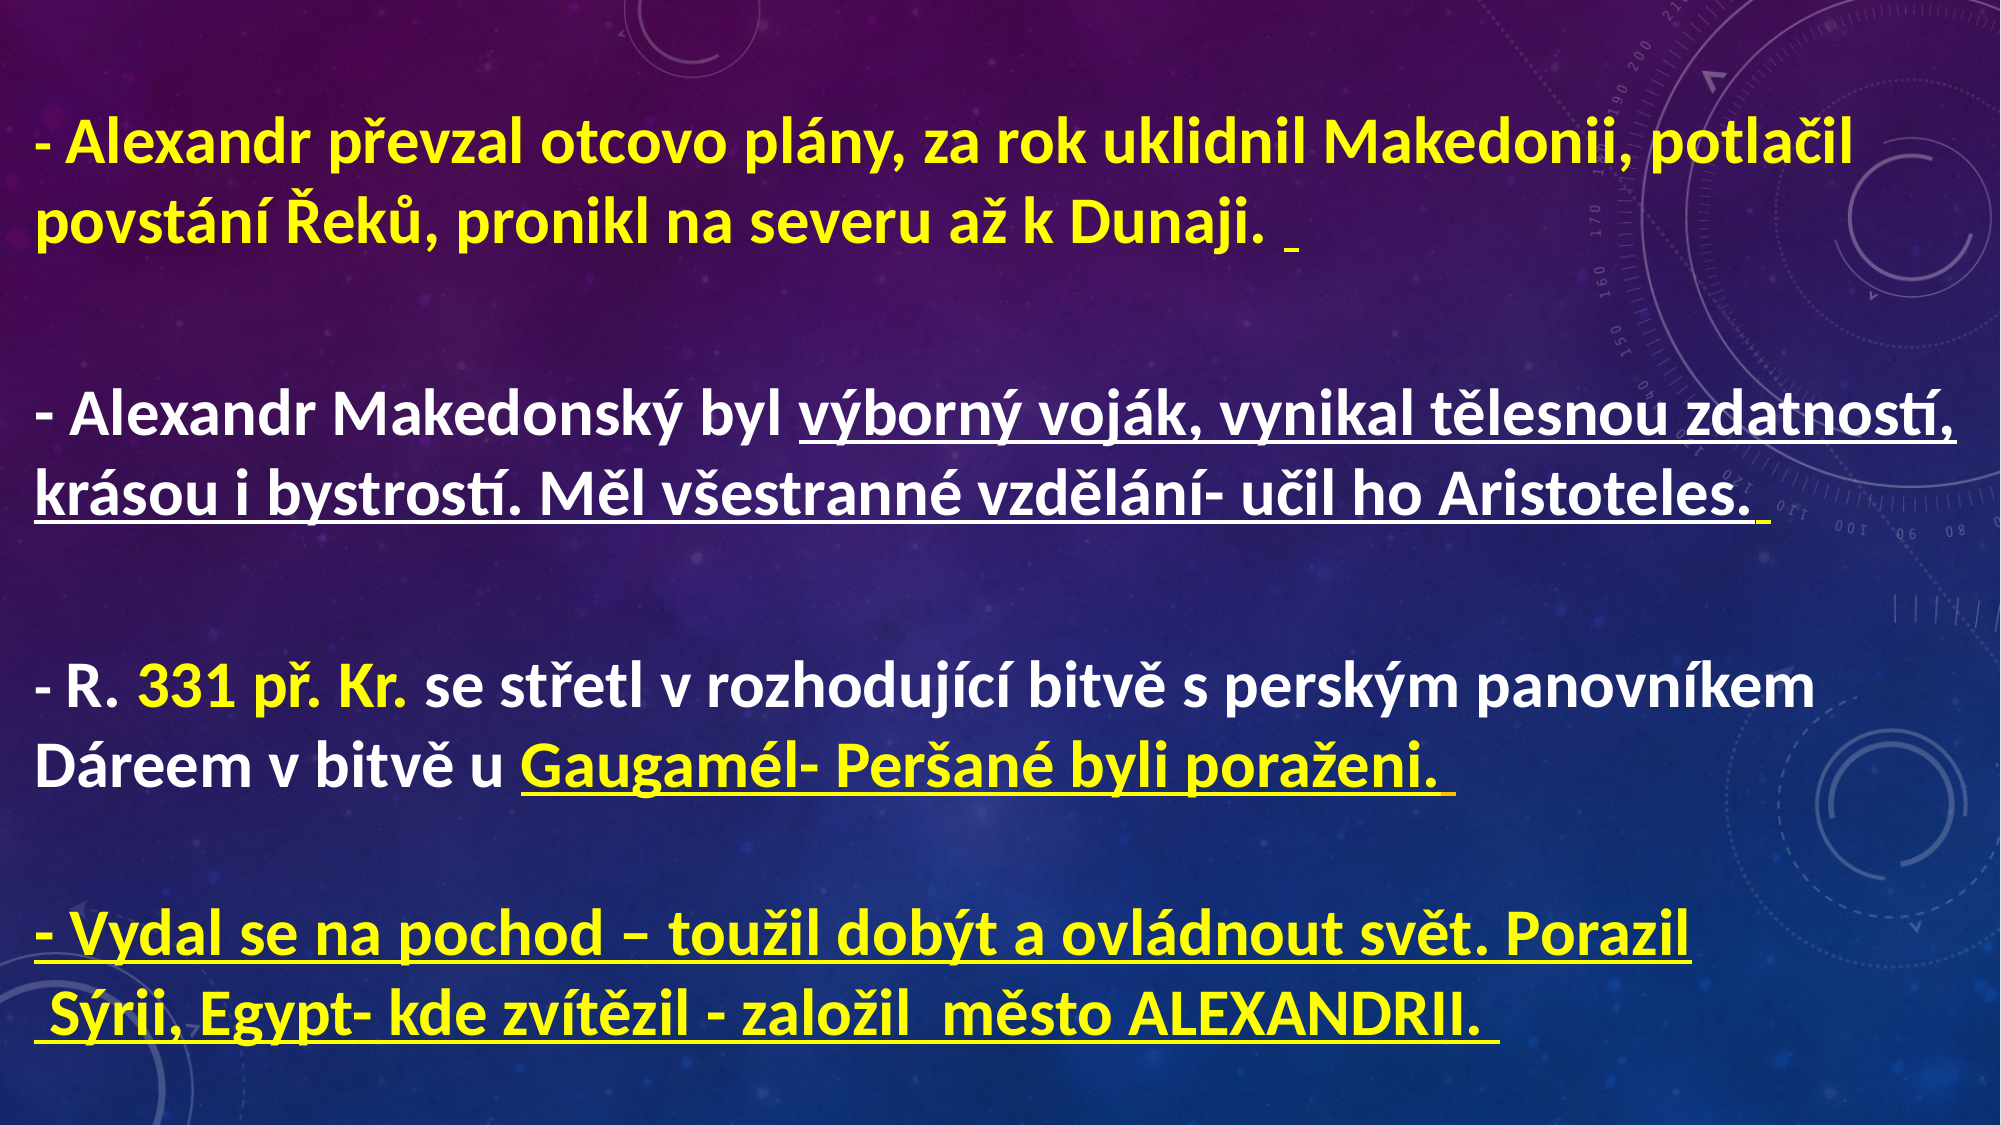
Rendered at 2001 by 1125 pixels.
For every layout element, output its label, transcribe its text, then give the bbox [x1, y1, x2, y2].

text_box - Vydal se na pochod – toužil dobýt a ovládnout svět. Porazil Sýrii, Egypt- kde zvítězil - založil město ALEXANDRII. [19, 881, 1945, 1057]
picture [0, 0, 2001, 1125]
text_box - Alexandr převzal otcovo plány, za rok uklidnil Makedonii, potlačil povstání Řeků, pronikl na severu až k Dunaji. [19, 89, 1981, 265]
text_box - R. 331 př. Kr. se střetl v rozhodující bitvě s perským panovníkem Dáreem v bitvě u Gaugamél- Peršané byli poraženi. [19, 633, 1910, 809]
text_box - Alexandr Makedonský byl výborný voják, vynikal tělesnou zdatností, krásou i bystrostí. Měl všestranné vzdělání- učil ho Aristoteles. [19, 361, 2000, 537]
